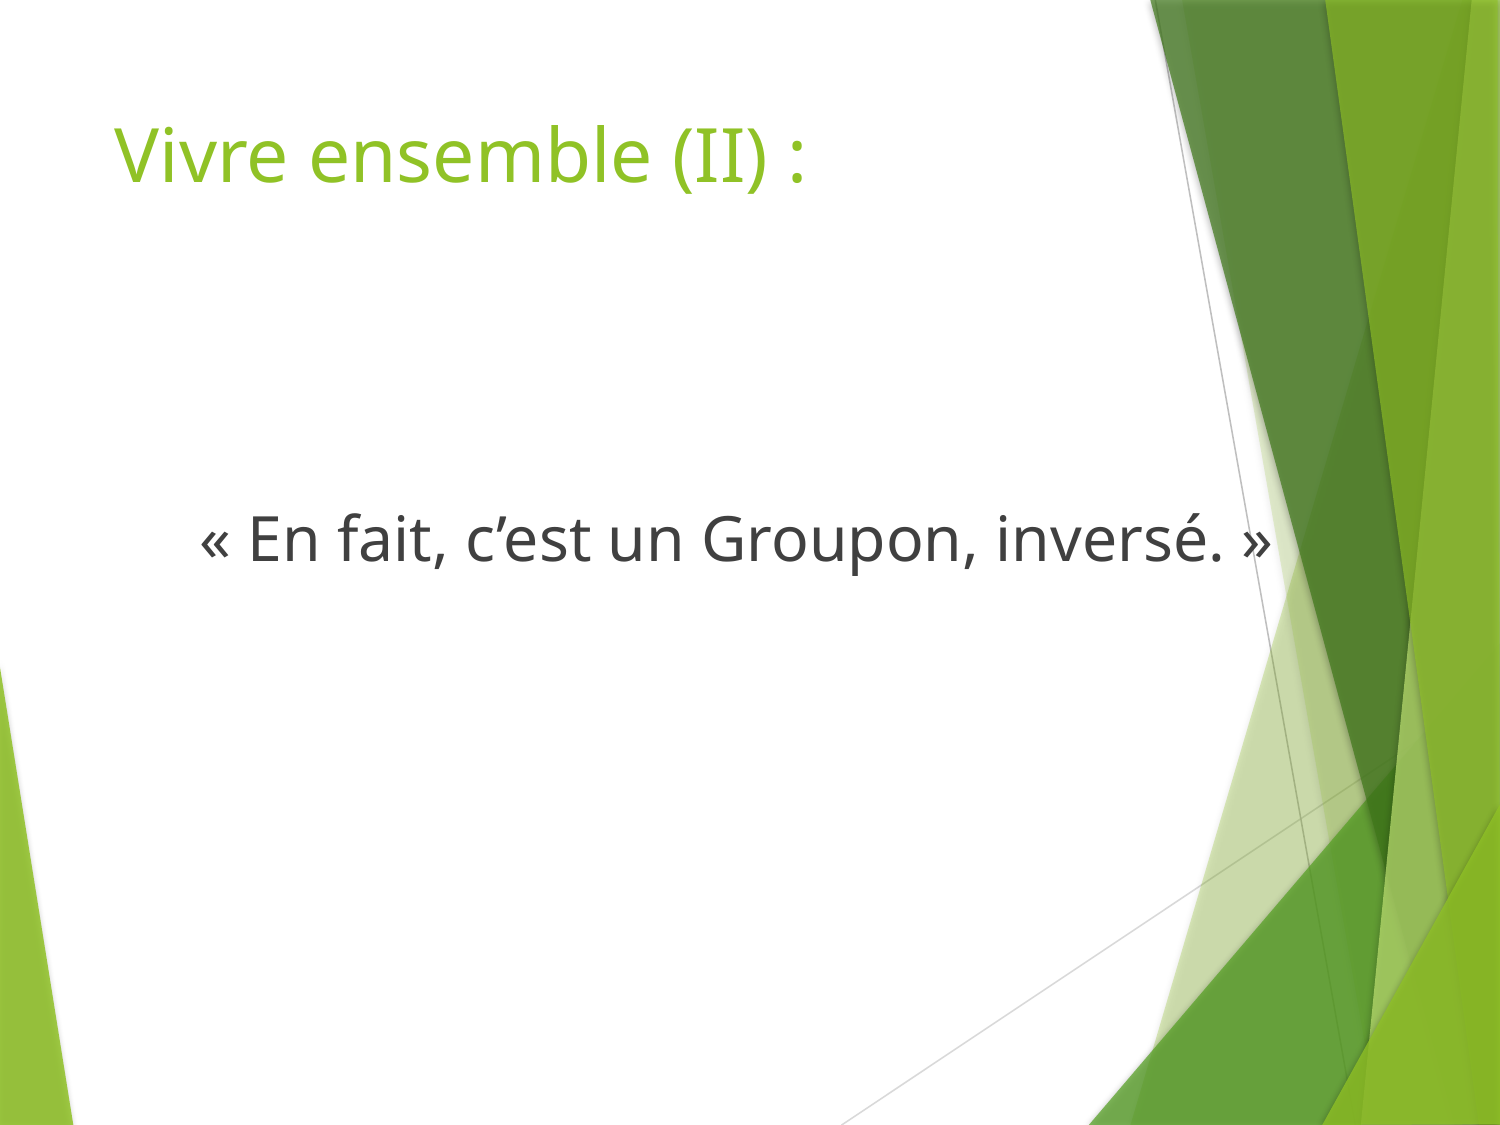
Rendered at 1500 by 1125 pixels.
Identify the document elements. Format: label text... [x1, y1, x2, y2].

list « En fait, c’est un Groupon, inversé. » [184, 491, 1300, 1125]
title Vivre ensemble (II) : [99, 99, 1142, 317]
